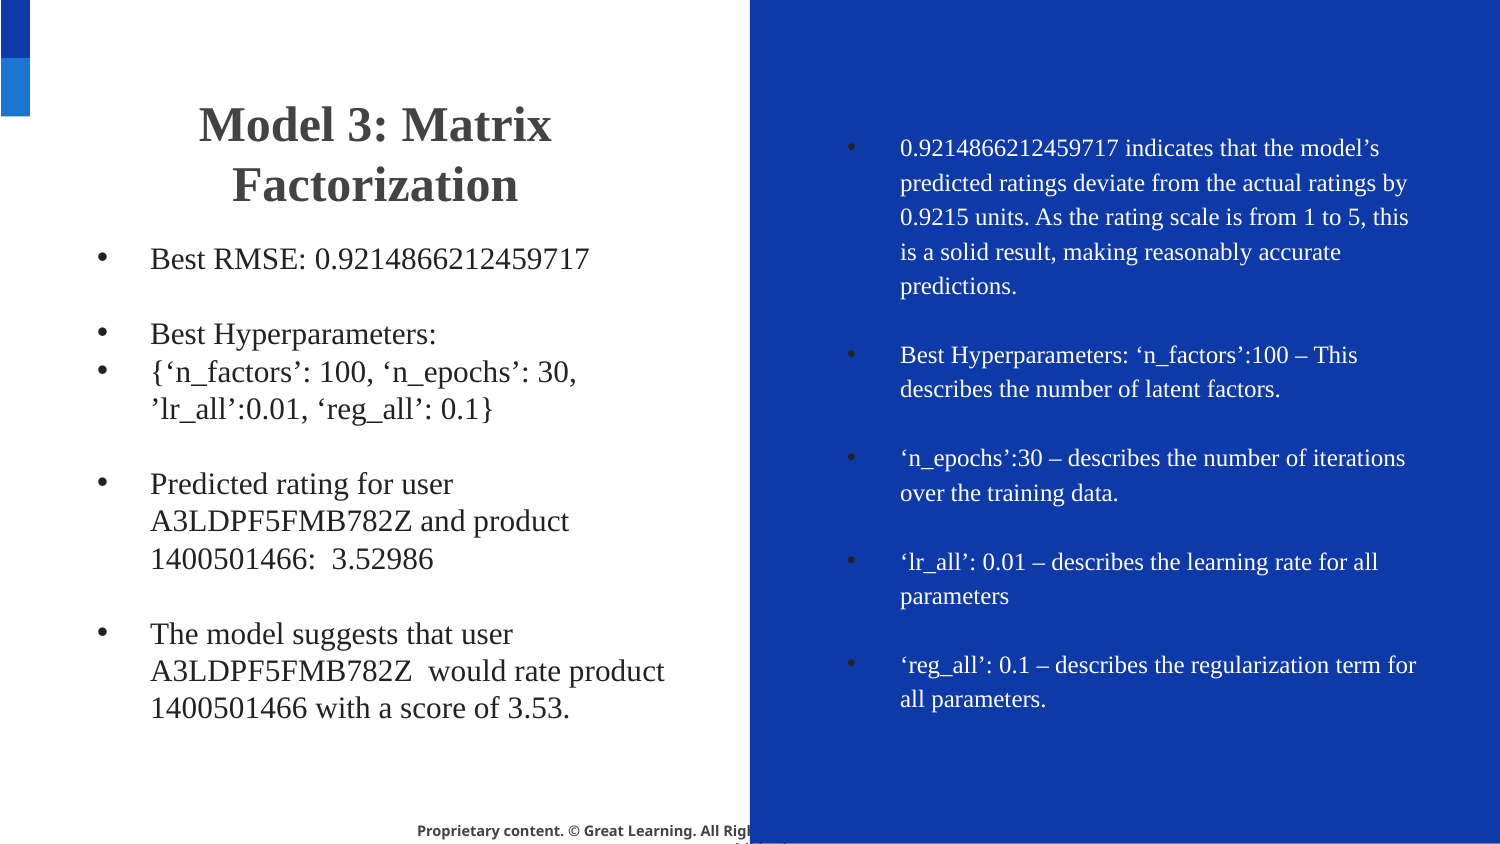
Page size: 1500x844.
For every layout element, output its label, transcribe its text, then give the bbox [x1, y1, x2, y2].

subtitle Best RMSE: 0.9214866212459717 Best Hyperparameters: {‘n_factors’: 100, ‘n_epochs’: 30, ’lr_all’:0.01, ‘reg_all’: 0.1} Predicted rating for user A3LDPF5FMB782Z and product 1400501466: 3.52986 The model suggests that user A3LDPF5FMB782Z would rate product 1400501466 with a score of 3.53. [60, 223, 708, 618]
list 0.9214866212459717 indicates that the model’s predicted ratings deviate from the actual ratings by 0.9215 units. As the rating scale is from 1 to 5, this is a solid result, making reasonably accurate predictions. Best Hyperparameters: ‘n_factors’:100 – This describes the number of latent factors. ‘n_epochs’:30 – describes the number of iterations over the training data. ‘lr_all’: 0.01 – describes the learning rate for all parameters ‘reg_all’: 0.1 – describes the regularization term for all parameters. [810, 160, 1440, 767]
title Model 3: Matrix Factorization [43, 93, 708, 227]
